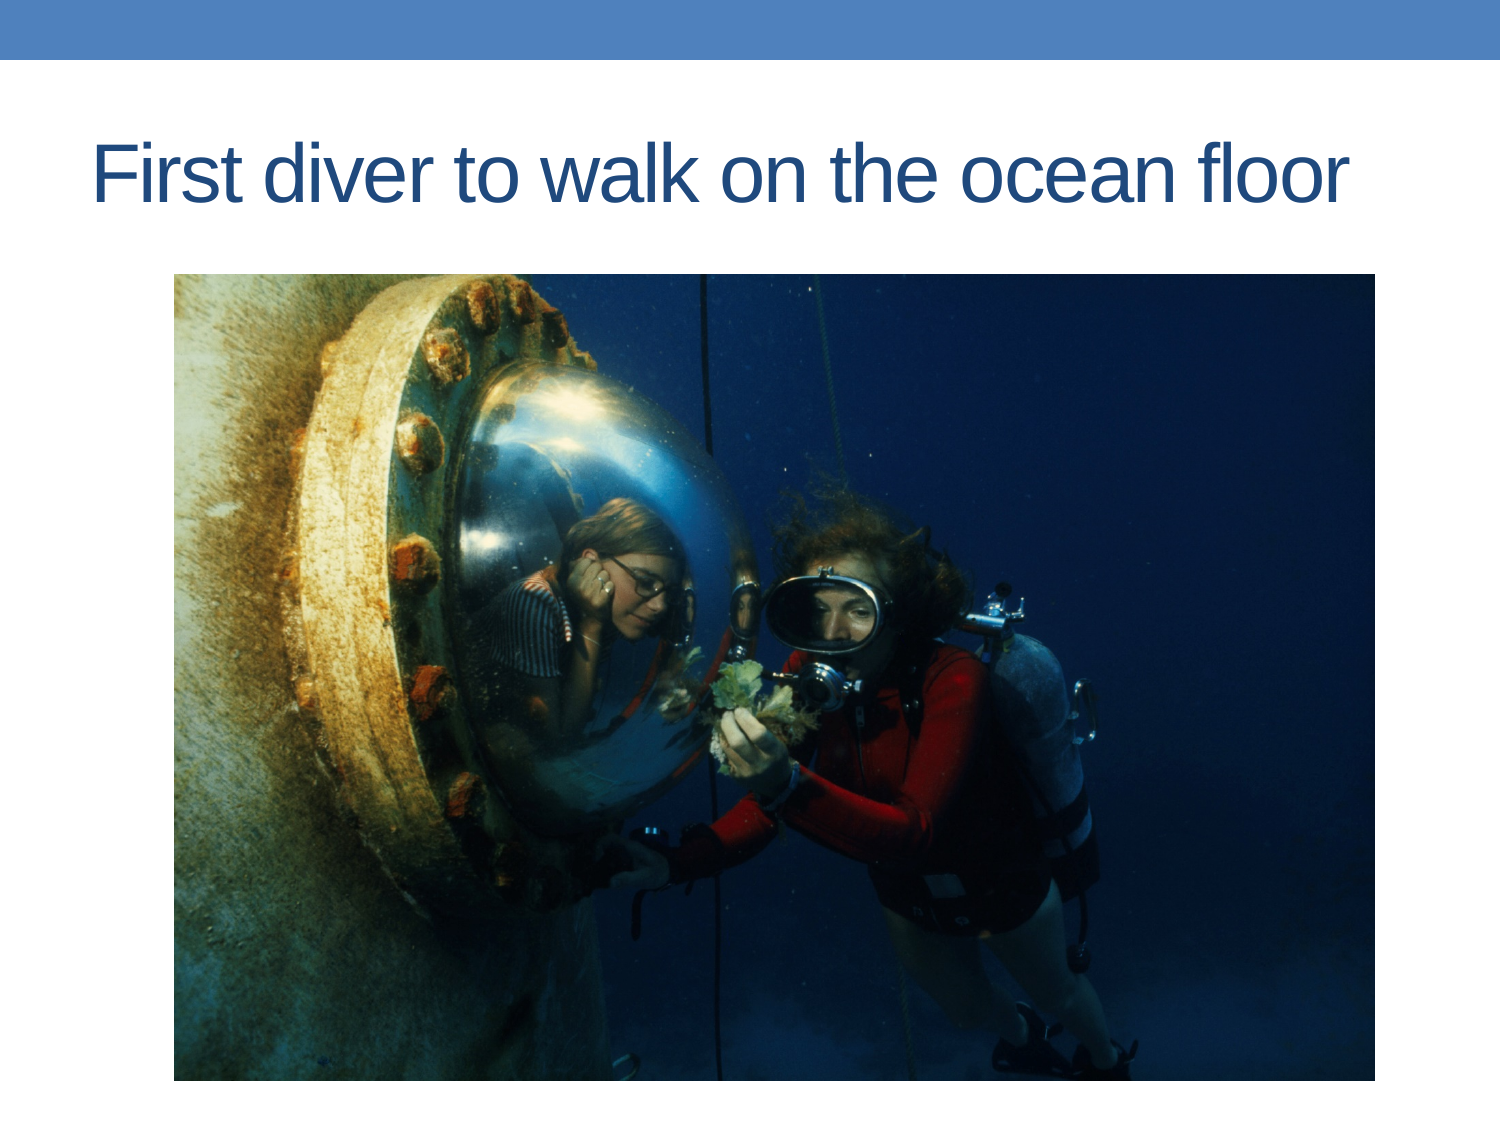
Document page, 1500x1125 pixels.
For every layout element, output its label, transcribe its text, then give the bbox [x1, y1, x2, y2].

picture [174, 274, 1376, 1082]
title First diver to walk on the ocean floor [75, 87, 1425, 250]
